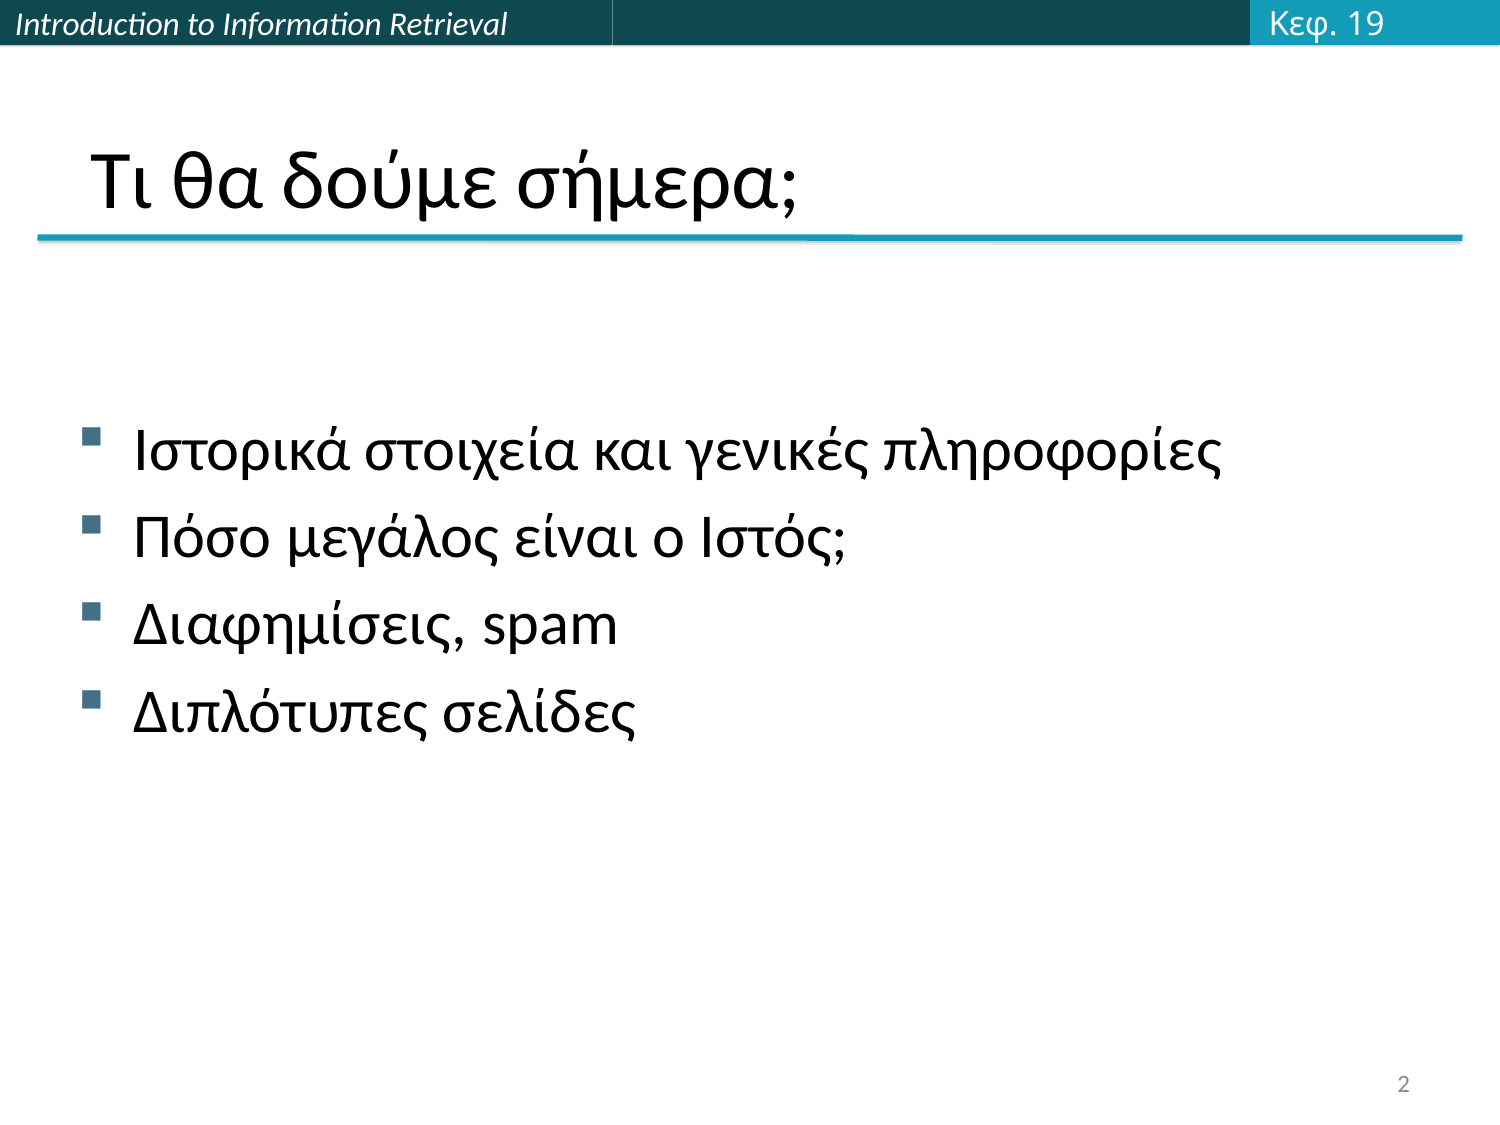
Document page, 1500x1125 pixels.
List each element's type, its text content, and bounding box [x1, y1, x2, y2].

title Τι θα δούμε σήμερα; [74, 44, 1426, 233]
slide_number 2 [1074, 1062, 1425, 1103]
list Ιστορικά στοιχεία και γενικές πληροφορίες Πόσο μεγάλος είναι ο Ιστός; Διαφημίσεις, spam Διπλότυπες σελίδες [62, 399, 1313, 701]
text_box Κεφ. 19 [1253, 0, 1400, 50]
